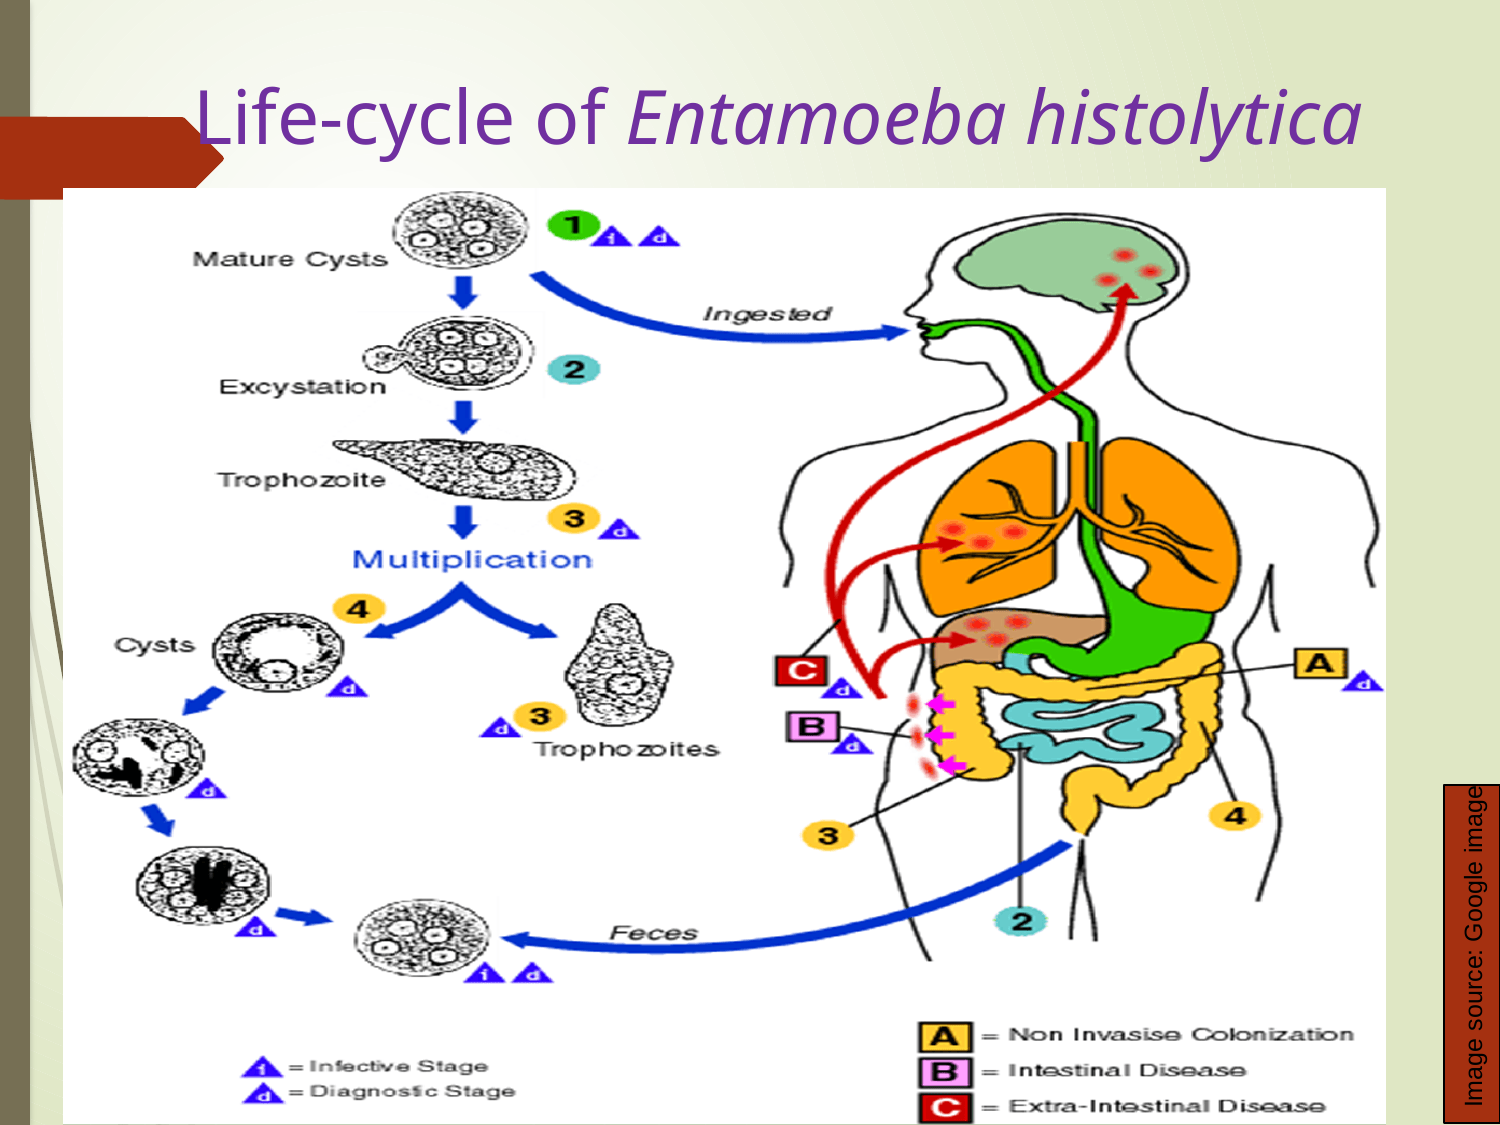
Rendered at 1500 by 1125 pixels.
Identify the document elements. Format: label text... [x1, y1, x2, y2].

title Life-cycle of Entamoeba histolytica [37, 62, 1500, 175]
text_box Image source: Google image [1444, 785, 1500, 1123]
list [62, 187, 1388, 1125]
